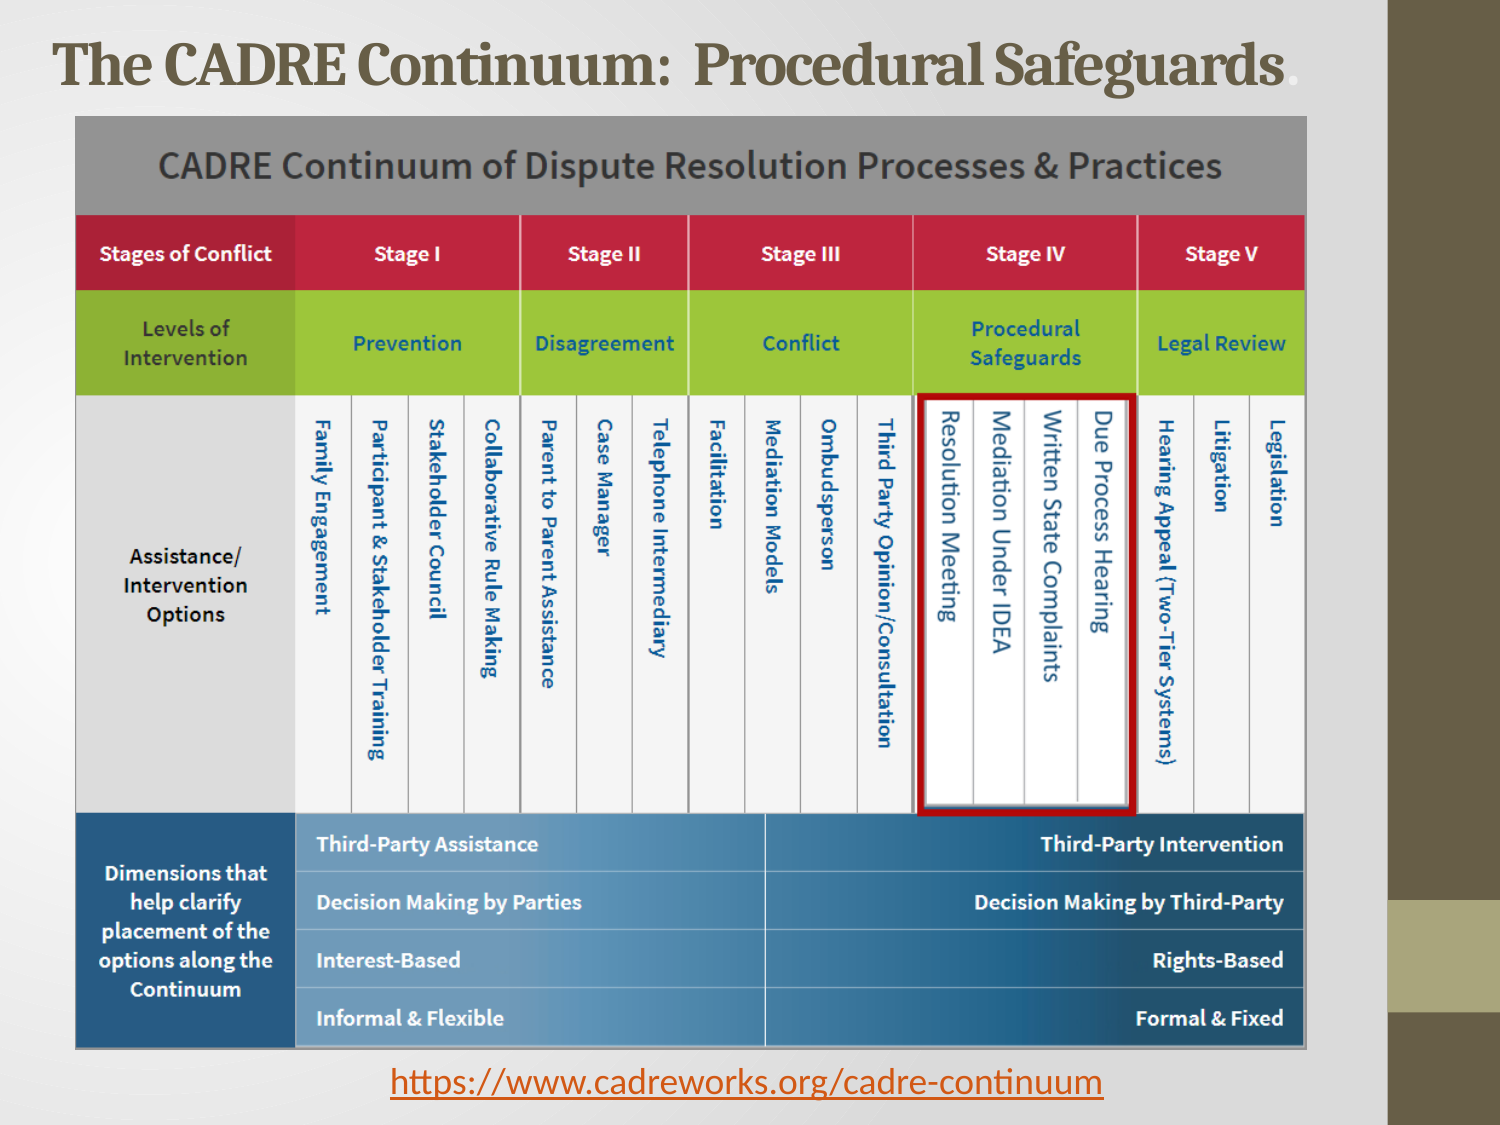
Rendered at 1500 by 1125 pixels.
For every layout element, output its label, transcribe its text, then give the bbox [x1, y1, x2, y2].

text_box https://www.cadreworks.org/cadre-continuum [374, 1056, 1144, 1110]
picture [74, 115, 1307, 1051]
title The CADRE Continuum: Procedural Safeguards. [37, 0, 1375, 122]
